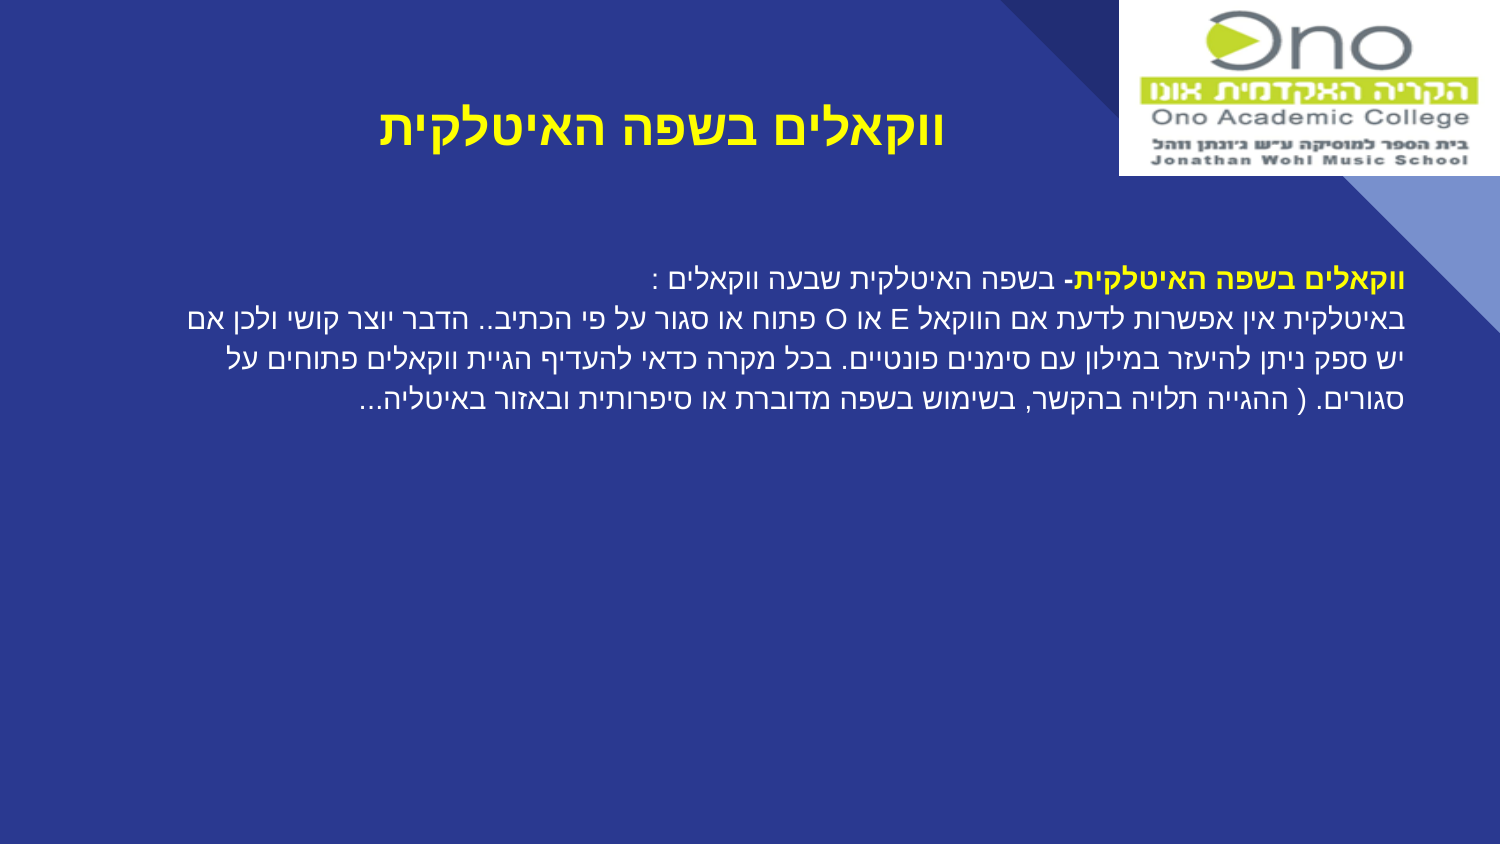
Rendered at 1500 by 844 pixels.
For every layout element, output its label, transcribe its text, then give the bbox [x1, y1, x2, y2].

text_box ווקאלים בשפה האיטלקית- בשפה האיטלקית שבעה ווקאלים : באיטלקית אין אפשרות לדעת אם הווקאל E או O פתוח או סגור על פי הכתיב.. הדבר יוצר קושי ולכן אם יש ספק ניתן להיעזר במילון עם סימנים פונטיים. בכל מקרה כדאי להעדיף הגיית ווקאלים פתוחים על סגורים. ( ההגייה תלויה בהקשר, בשימוש בשפה מדוברת או סיפרותית ובאזור באיטליה... [134, 227, 1421, 844]
picture [1119, 0, 1500, 176]
title ווקאלים בשפה האיטלקית [258, 55, 1114, 176]
